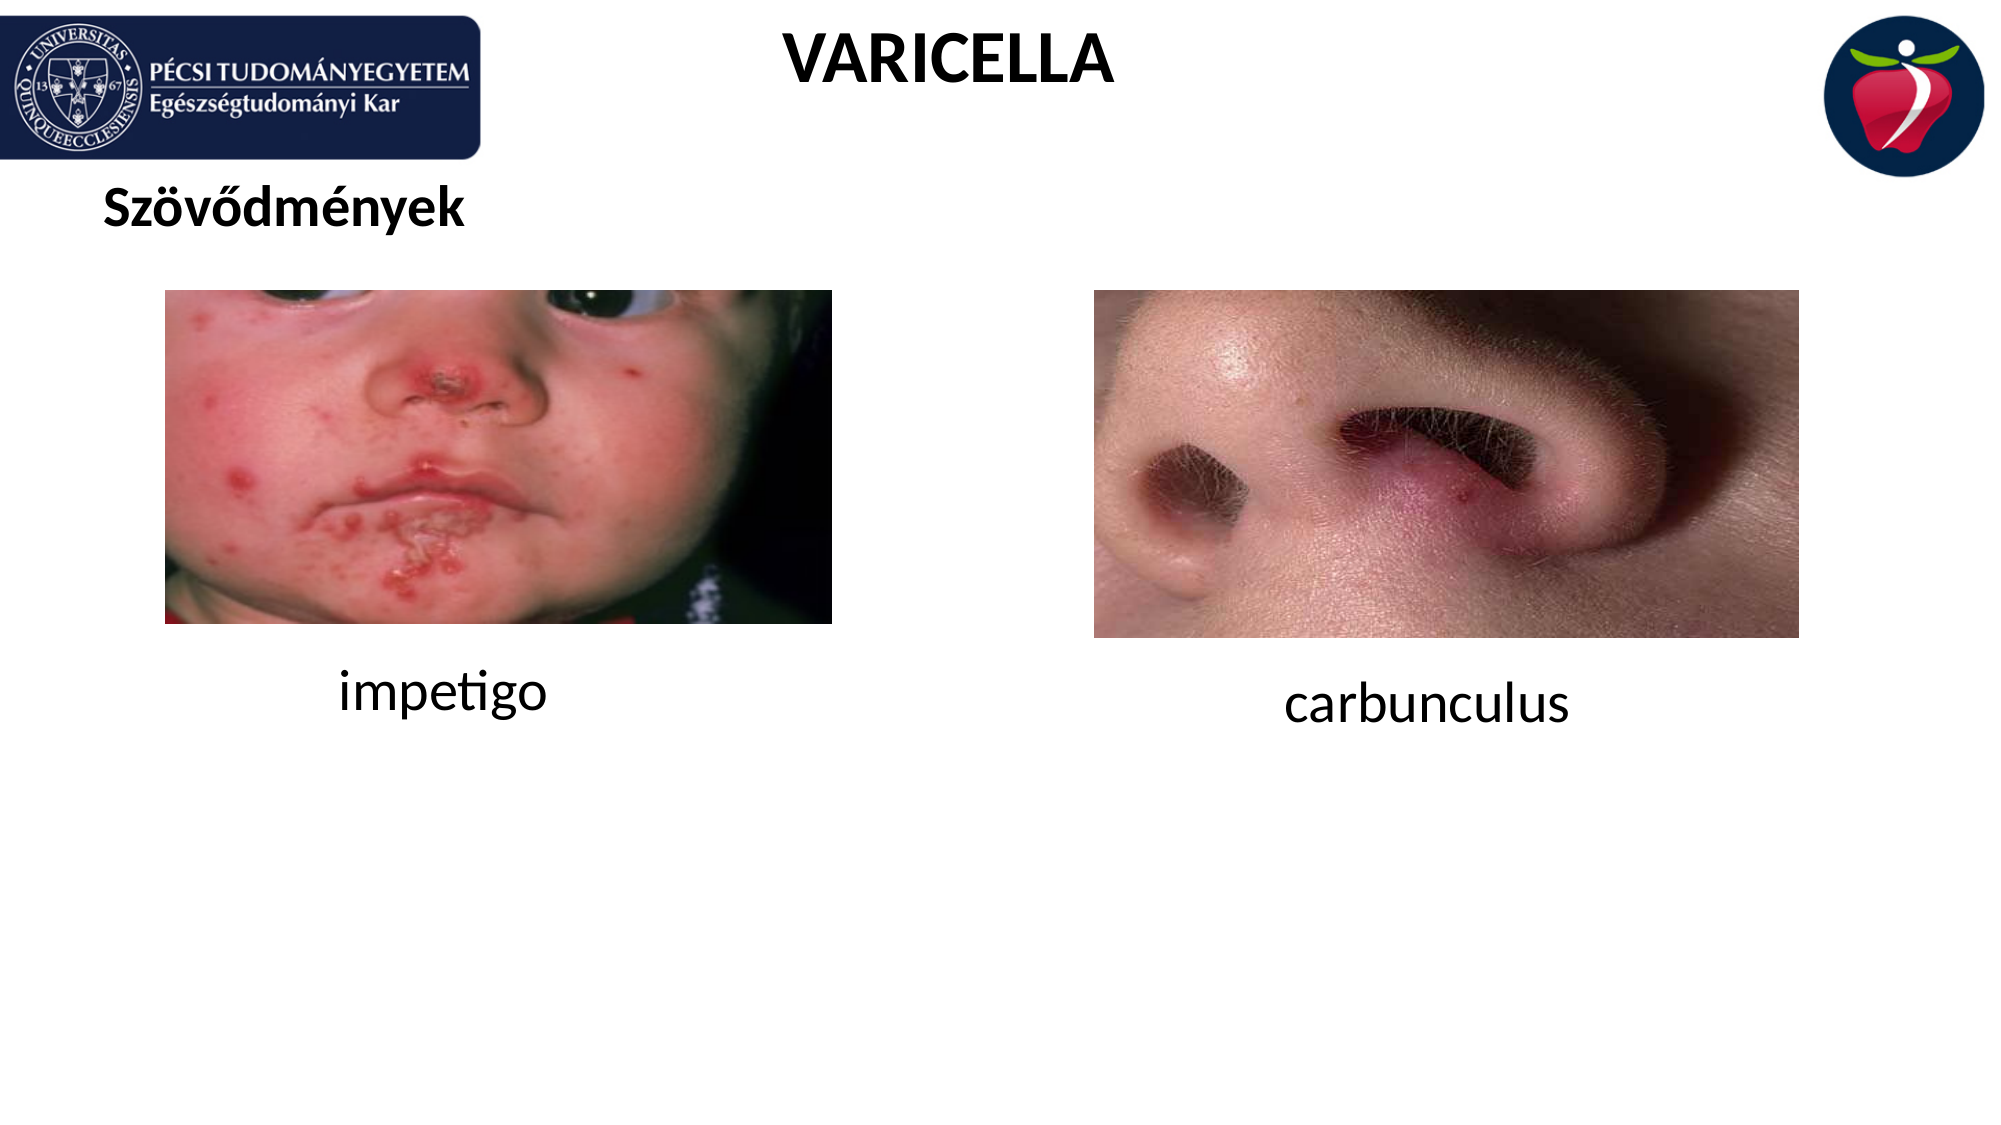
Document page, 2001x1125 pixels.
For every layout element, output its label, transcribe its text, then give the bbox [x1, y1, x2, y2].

text_box carbunculus [1270, 656, 1586, 742]
picture [0, 0, 2001, 1125]
text_box Szövődmények [88, 160, 481, 316]
text_box Varicella [767, 0, 1148, 105]
text_box impetigo [324, 645, 564, 730]
